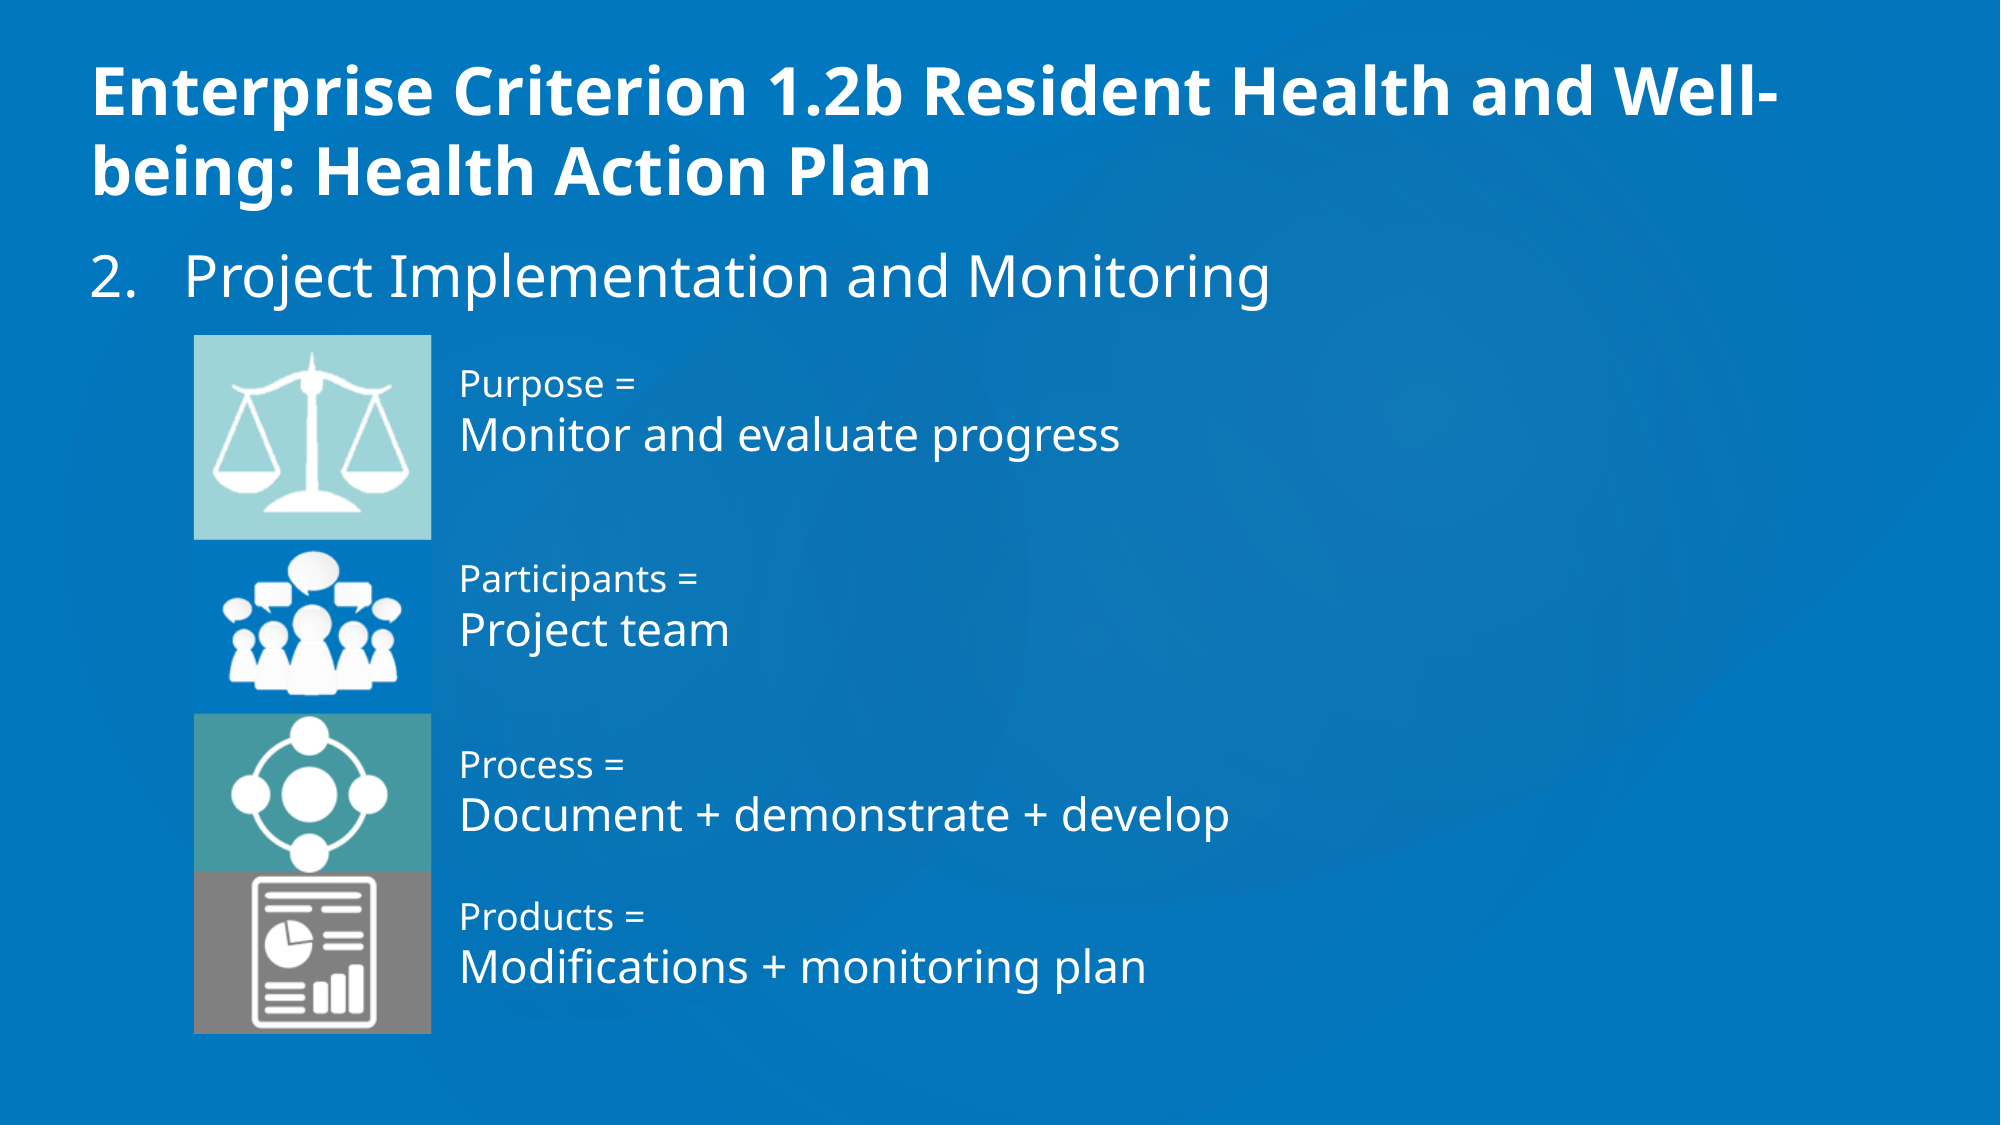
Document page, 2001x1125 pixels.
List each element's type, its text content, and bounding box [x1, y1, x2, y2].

text_box Process = Document + demonstrate + develop [443, 733, 1582, 849]
text_box Participants = Project team [443, 547, 1582, 708]
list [193, 334, 432, 1034]
text_box Enterprise Criterion 1.2b Resident Health and Well-being: Health Action Plan Project Implementation and Monitoring [0, 41, 1950, 387]
text_box Purpose = Monitor and evaluate progress [443, 352, 1582, 513]
text_box Products = Modifications + monitoring plan [443, 885, 1582, 1045]
